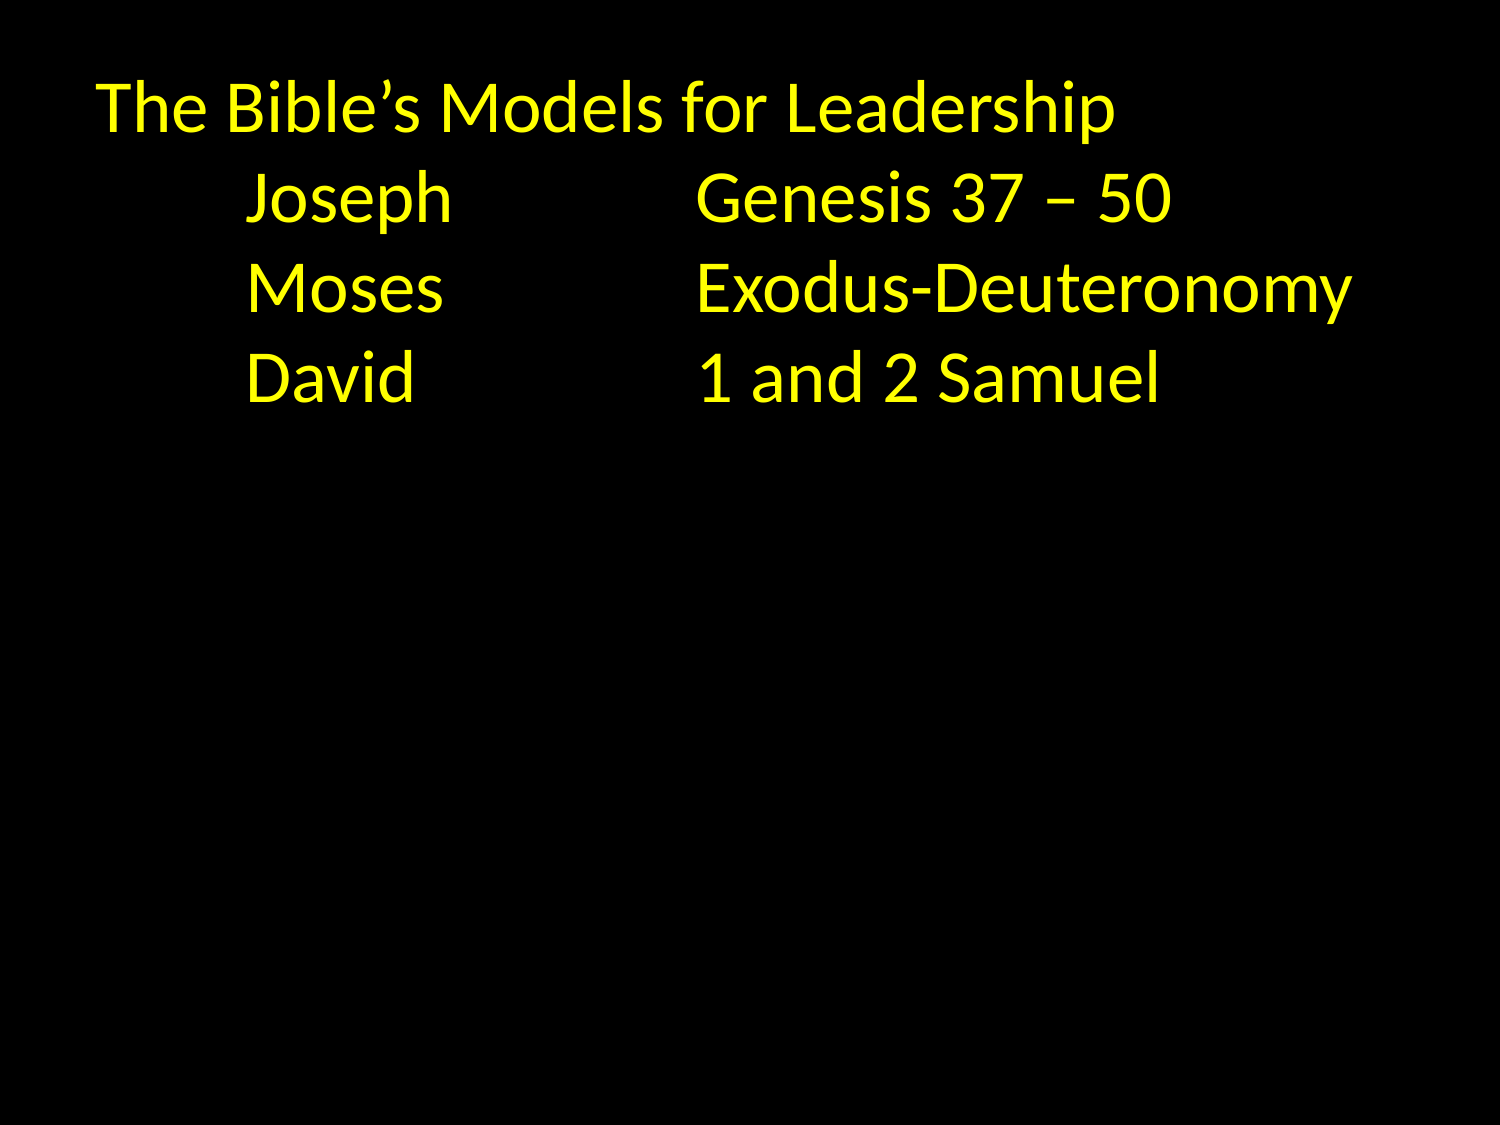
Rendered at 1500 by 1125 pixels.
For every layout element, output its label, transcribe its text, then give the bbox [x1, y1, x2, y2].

text_box The Bible’s Models for Leadership Joseph Genesis 37 – 50 Moses Exodus-Deuteronomy David 1 and 2 Samuel [81, 49, 1369, 695]
